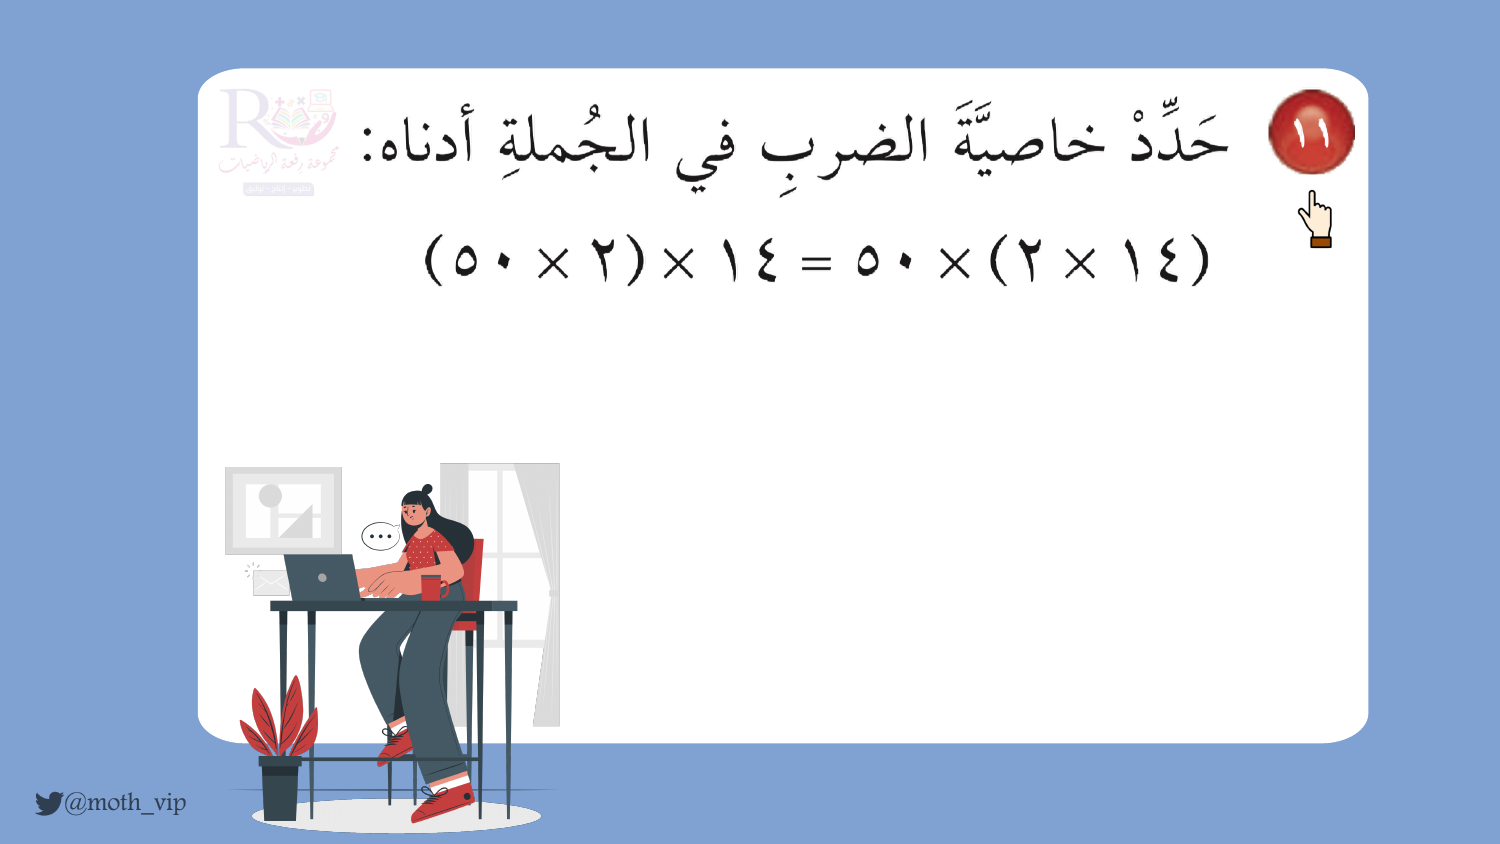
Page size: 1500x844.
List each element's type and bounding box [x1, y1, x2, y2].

picture [357, 82, 1381, 320]
picture [168, 421, 617, 844]
